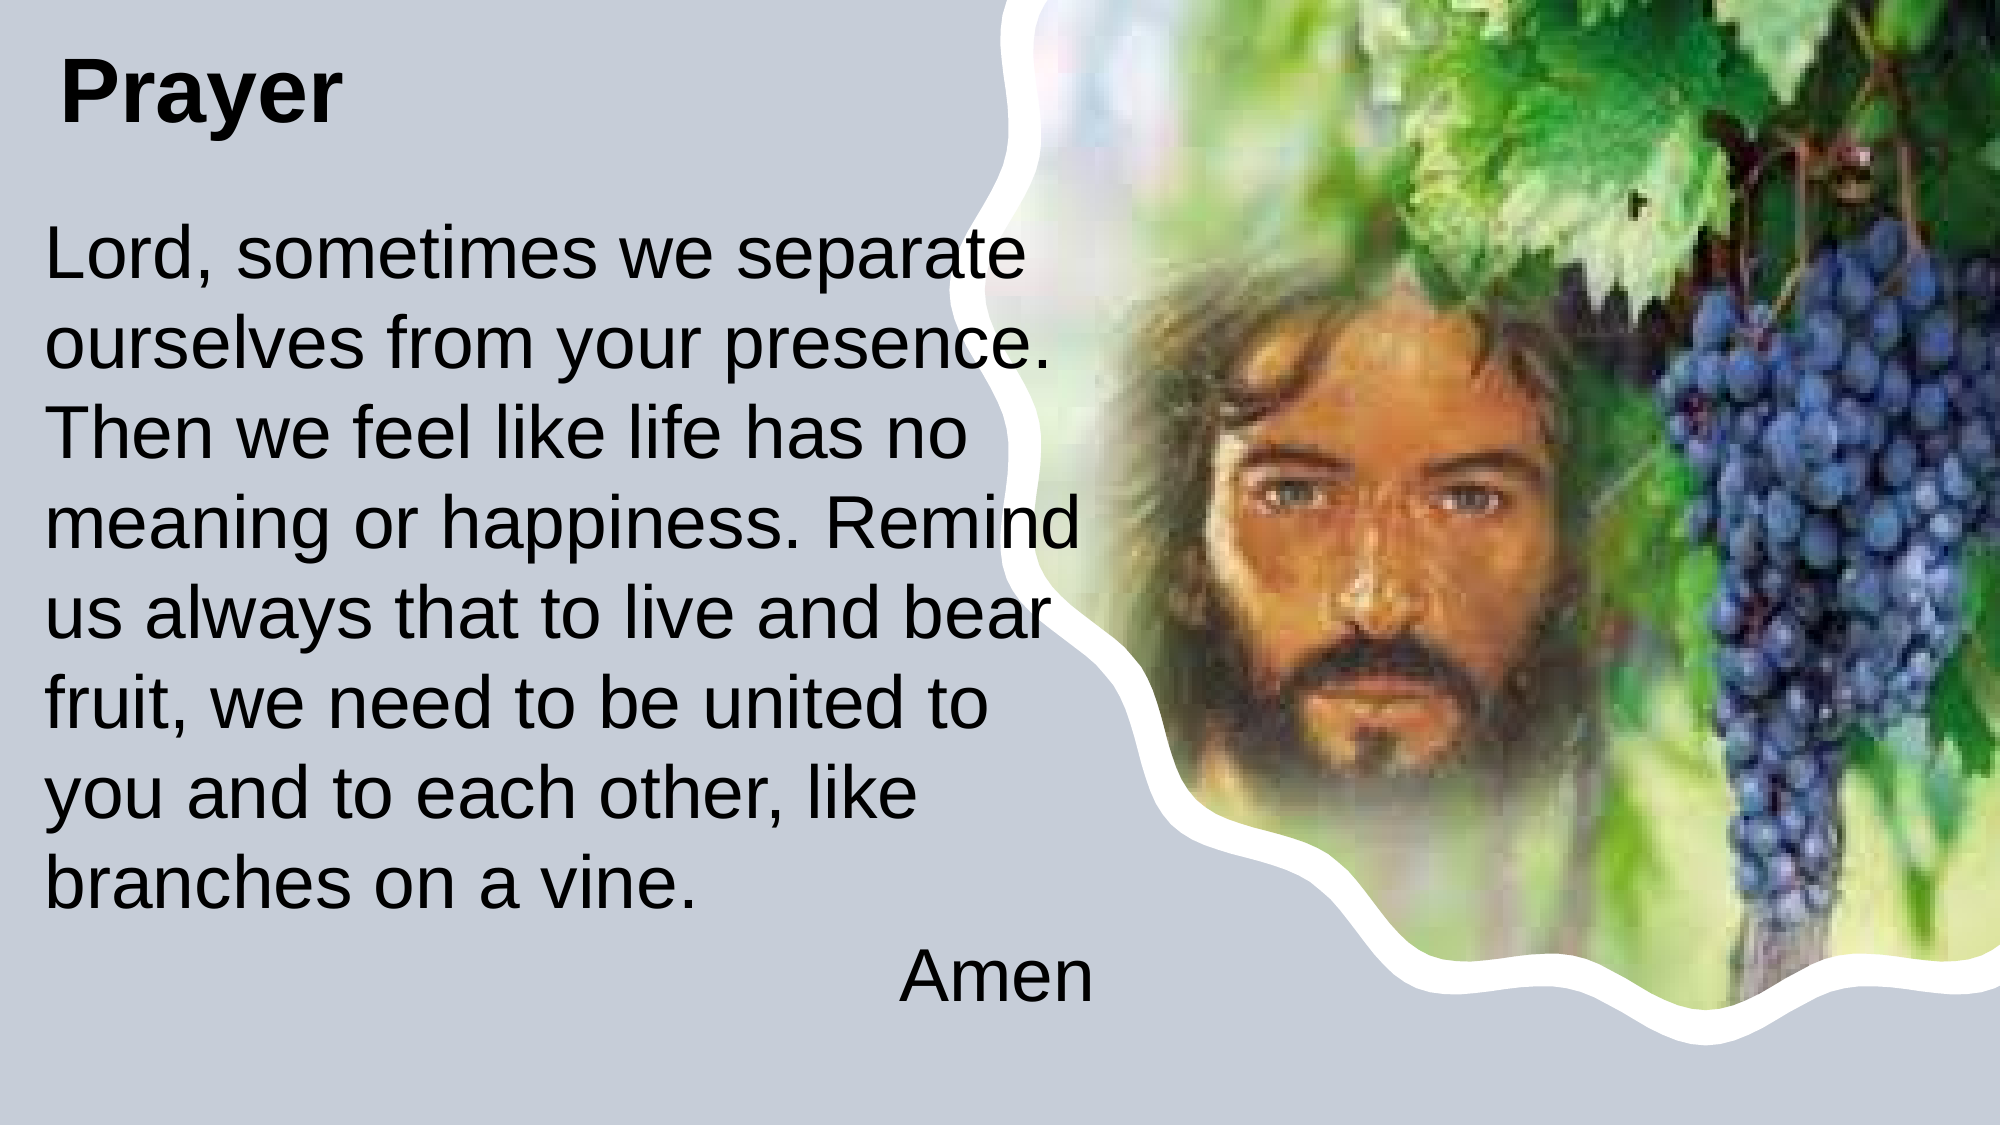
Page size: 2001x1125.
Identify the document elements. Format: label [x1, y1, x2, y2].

picture [984, 0, 2000, 1011]
text_box [0, 0, 2000, 1125]
